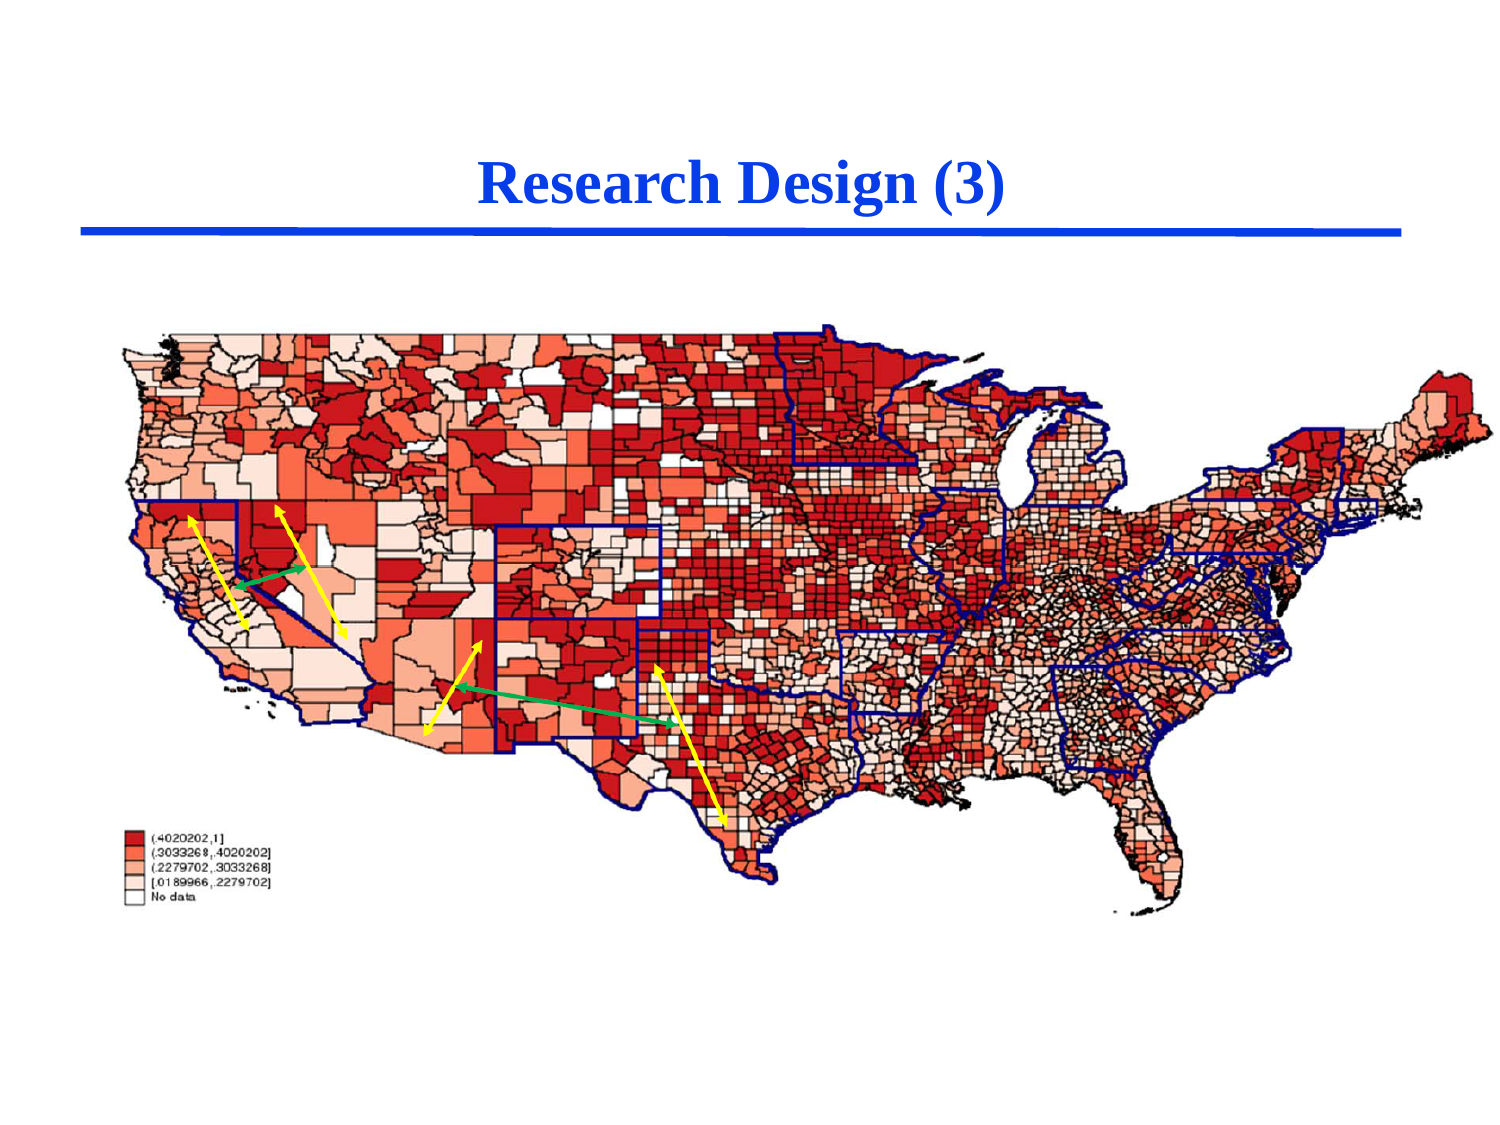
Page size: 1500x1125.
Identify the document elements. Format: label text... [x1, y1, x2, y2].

picture [100, 299, 1500, 979]
title Research Design (3) [84, 41, 1400, 225]
